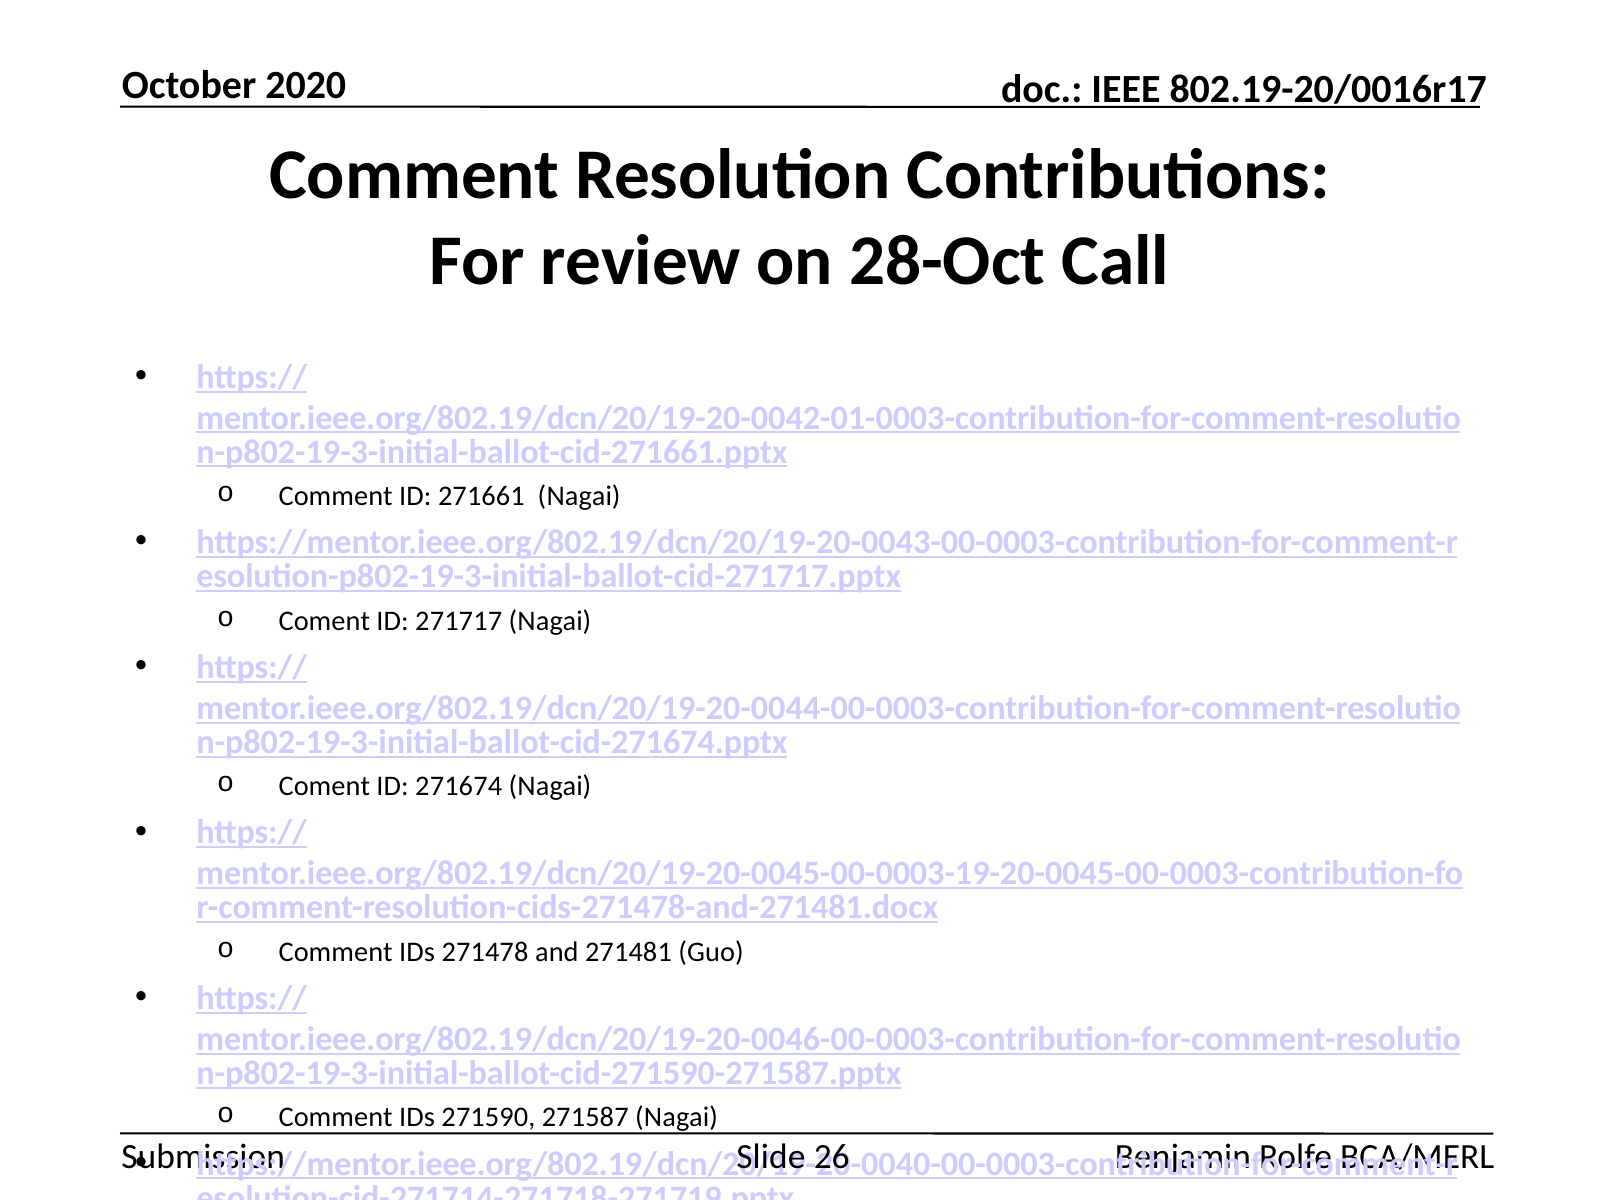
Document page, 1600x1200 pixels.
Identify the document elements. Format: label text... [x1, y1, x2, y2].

list https://mentor.ieee.org/802.19/dcn/20/19-20-0042-01-0003-contribution-for-comment-resolution-p802-19-3-initial-ballot-cid-271661.pptx Comment ID: 271661 (Nagai) https://mentor.ieee.org/802.19/dcn/20/19-20-0043-00-0003-contribution-for-comment-resolution-p802-19-3-initial-ballot-cid-271717.pptx Coment ID: 271717 (Nagai) https://mentor.ieee.org/802.19/dcn/20/19-20-0044-00-0003-contribution-for-comment-resolution-p802-19-3-initial-ballot-cid-271674.pptx Coment ID: 271674 (Nagai) https://mentor.ieee.org/802.19/dcn/20/19-20-0045-00-0003-19-20-0045-00-0003-contribution-for-comment-resolution-cids-271478-and-271481.docx Comment IDs 271478 and 271481 (Guo) https://mentor.ieee.org/802.19/dcn/20/19-20-0046-00-0003-contribution-for-comment-resolution-p802-19-3-initial-ballot-cid-271590-271587.pptx Comment IDs 271590, 271587 (Nagai) https://mentor.ieee.org/802.19/dcn/20/19-20-0040-00-0003-contribution-for-comment-resolution-cid-271714-271718-271719.pptx Comment IDs [119, 346, 1480, 1067]
footer Benjamin Rolfe BCA/MERL [937, 1132, 1495, 1174]
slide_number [121, 58, 451, 107]
title Comment Resolution Contributions: For review on 28-Oct Call [119, 119, 1480, 307]
slide_number Slide 26 [733, 1132, 854, 1197]
